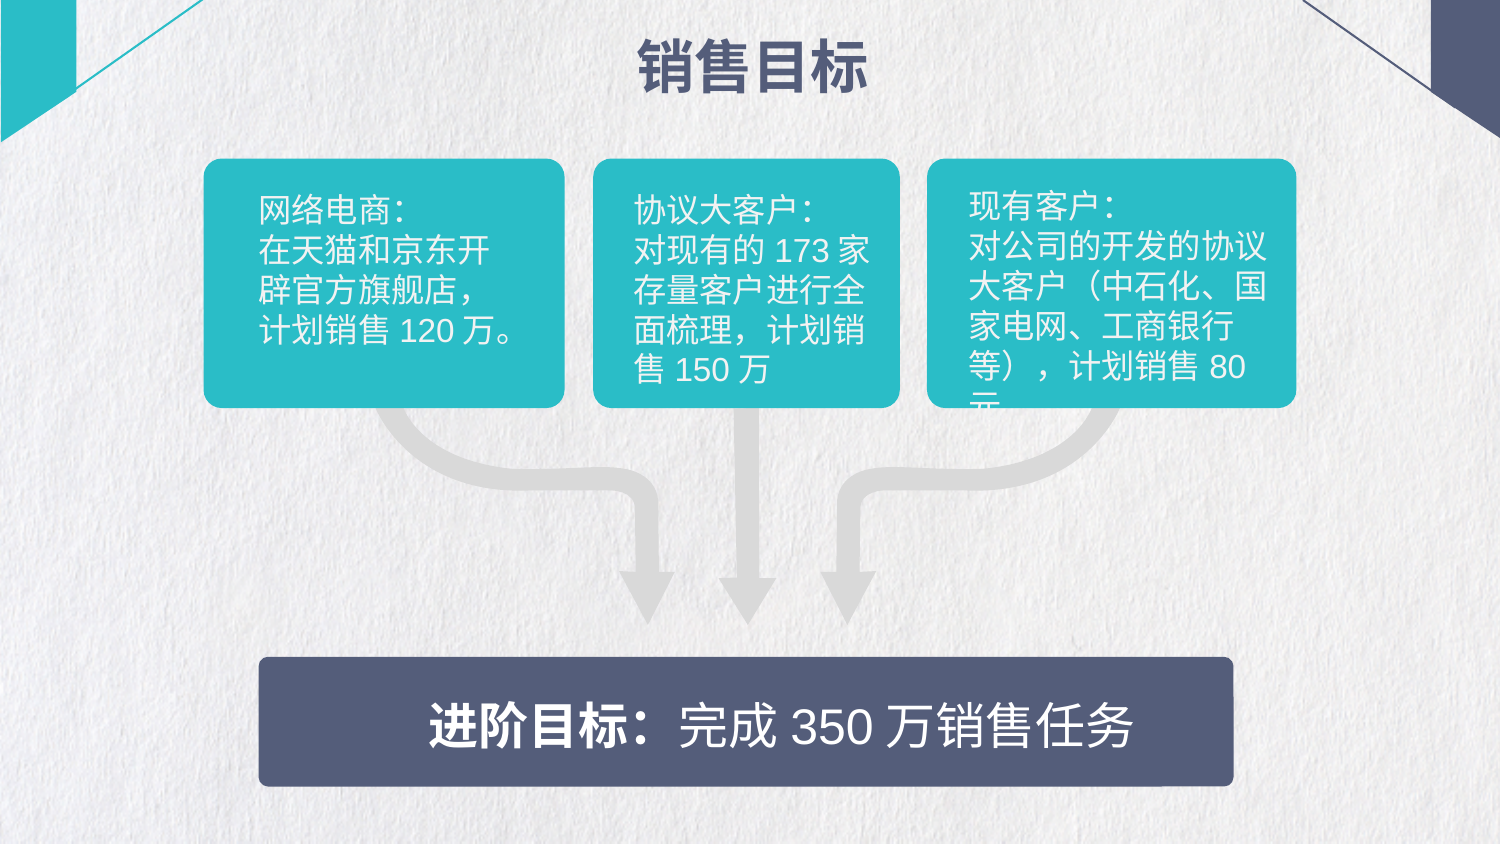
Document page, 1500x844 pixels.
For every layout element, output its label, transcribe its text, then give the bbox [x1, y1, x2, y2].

picture [0, 0, 1500, 844]
picture [1307, 0, 1430, 87]
picture [77, 0, 198, 85]
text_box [203, 158, 1297, 844]
list 销售目标 [278, 31, 1226, 124]
